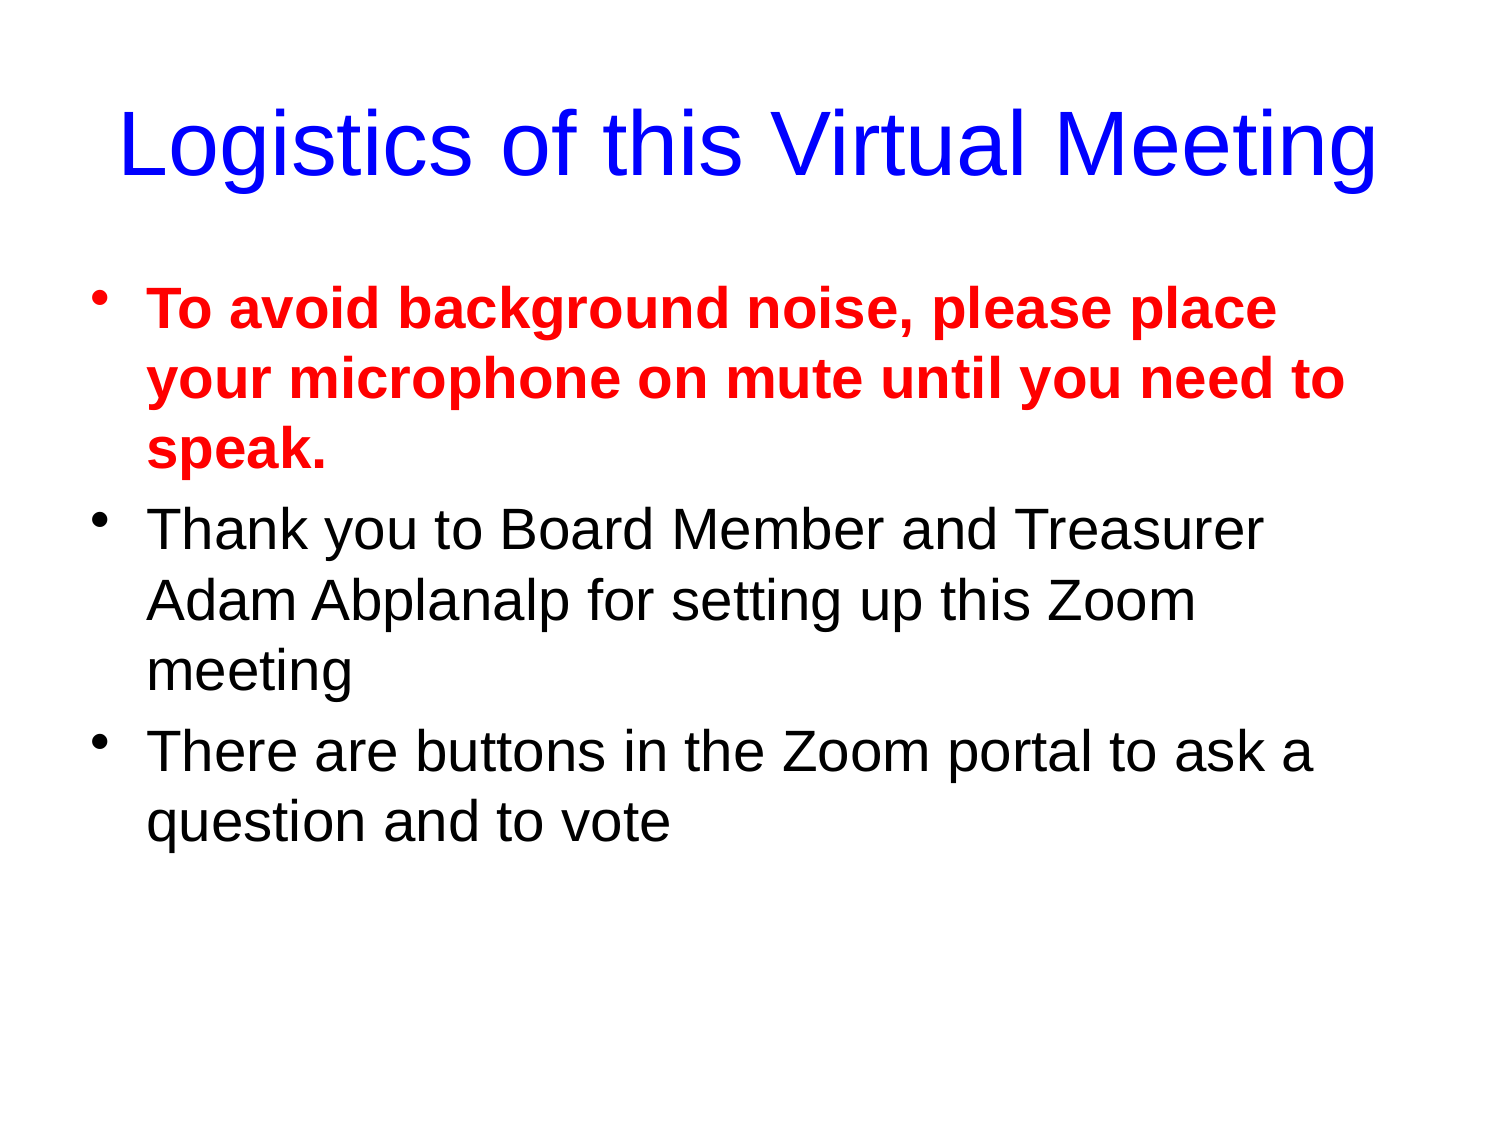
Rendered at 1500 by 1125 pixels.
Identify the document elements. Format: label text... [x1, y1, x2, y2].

title Logistics of this Virtual Meeting [75, 45, 1425, 233]
list To avoid background noise, please place your microphone on mute until you need to speak. Thank you to Board Member and Treasurer Adam Abplanalp for setting up this Zoom meeting There are buttons in the Zoom portal to ask a question and to vote [75, 262, 1425, 1005]
